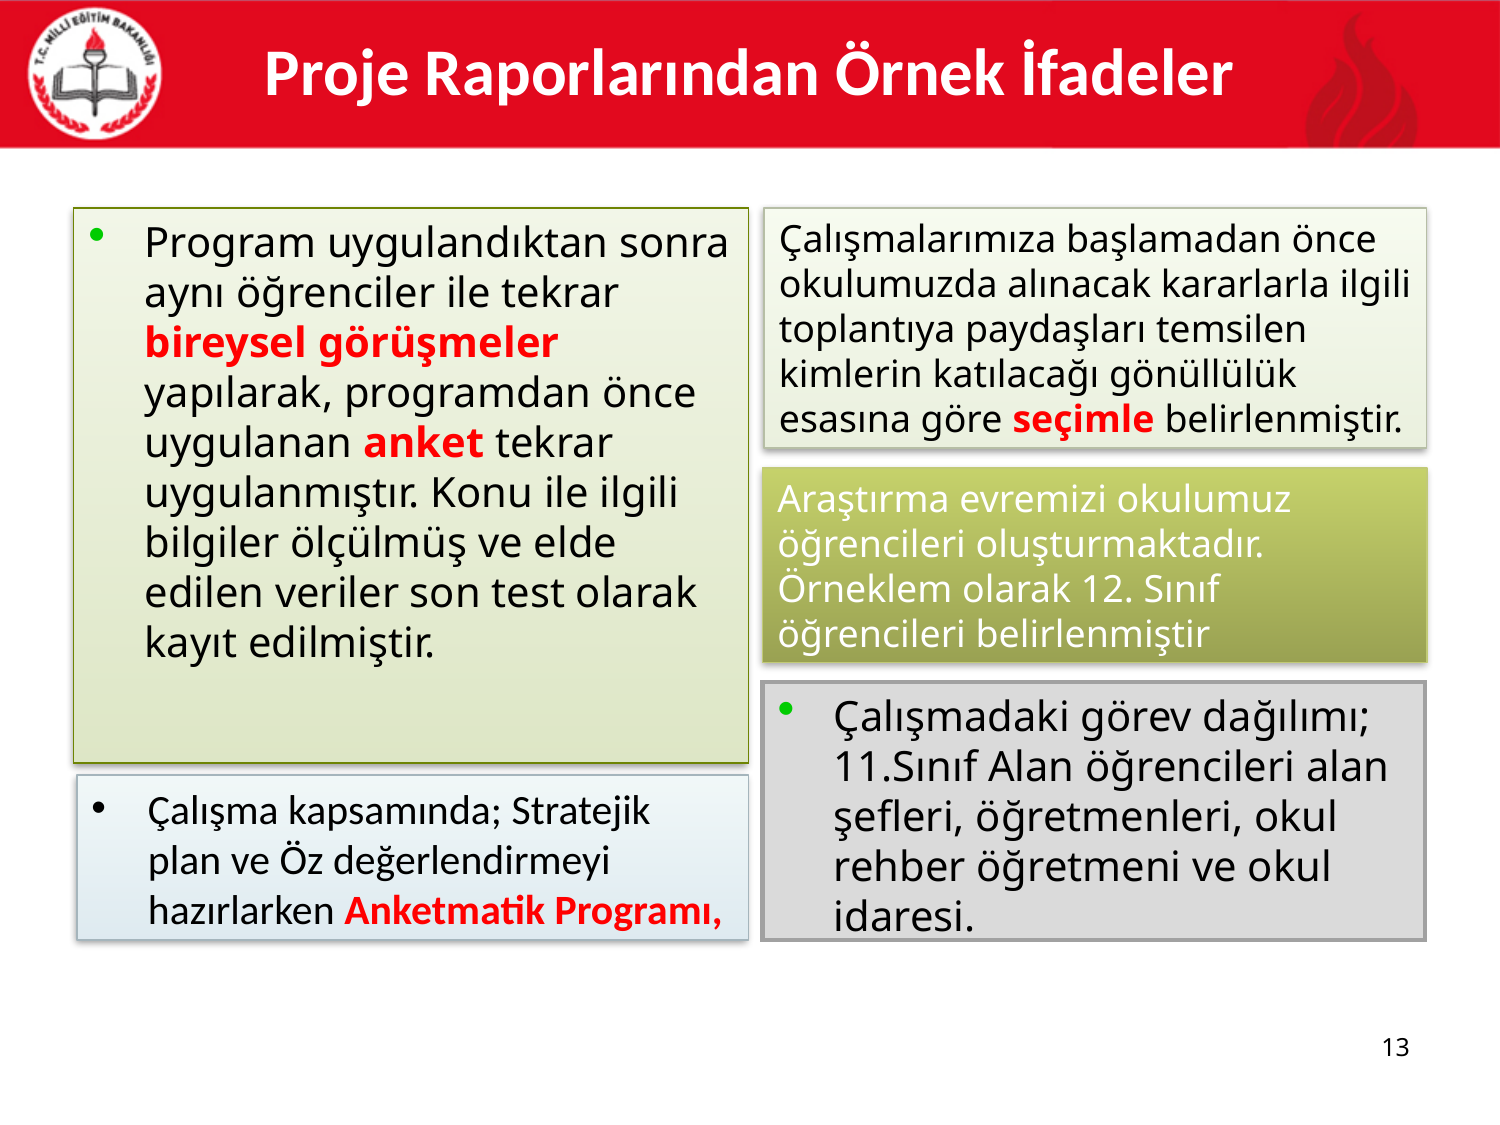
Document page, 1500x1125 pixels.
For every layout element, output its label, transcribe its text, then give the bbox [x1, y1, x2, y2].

picture [0, 0, 1500, 1125]
text_box Çalışmalarımıza başlamadan önce okulumuzda alınacak kararlarla ilgili toplantıya paydaşları temsilen kimlerin katılacağı gönüllülük esasına göre seçimle belirlenmiştir. [763, 207, 1427, 449]
text_box Çalışma kapsamında; Stratejik plan ve Öz değerlendirmeyi hazırlarken Anketmatik Programı, [76, 774, 749, 941]
title Proje Raporlarından Örnek İfadeler [159, 0, 1341, 138]
list Çalışmadaki görev dağılımı; 11.Sınıf Alan öğrencileri alan şefleri, öğretmenleri, okul rehber öğretmeni ve okul idaresi. [760, 680, 1427, 942]
text_box Araştırma evremizi okulumuz öğrencileri oluşturmaktadır. Örneklem olarak 12. Sınıf öğrencileri belirlenmiştir [762, 467, 1428, 663]
slide_number 13 [1074, 1024, 1426, 1103]
list Program uygulandıktan sonra aynı öğrenciler ile tekrar bireysel görüşmeler yapılarak, programdan önce uygulanan anket tekrar uygulanmıştır. Konu ile ilgili bilgiler ölçülmüş ve elde edilen veriler son test olarak kayıt edilmiştir. [73, 207, 749, 764]
